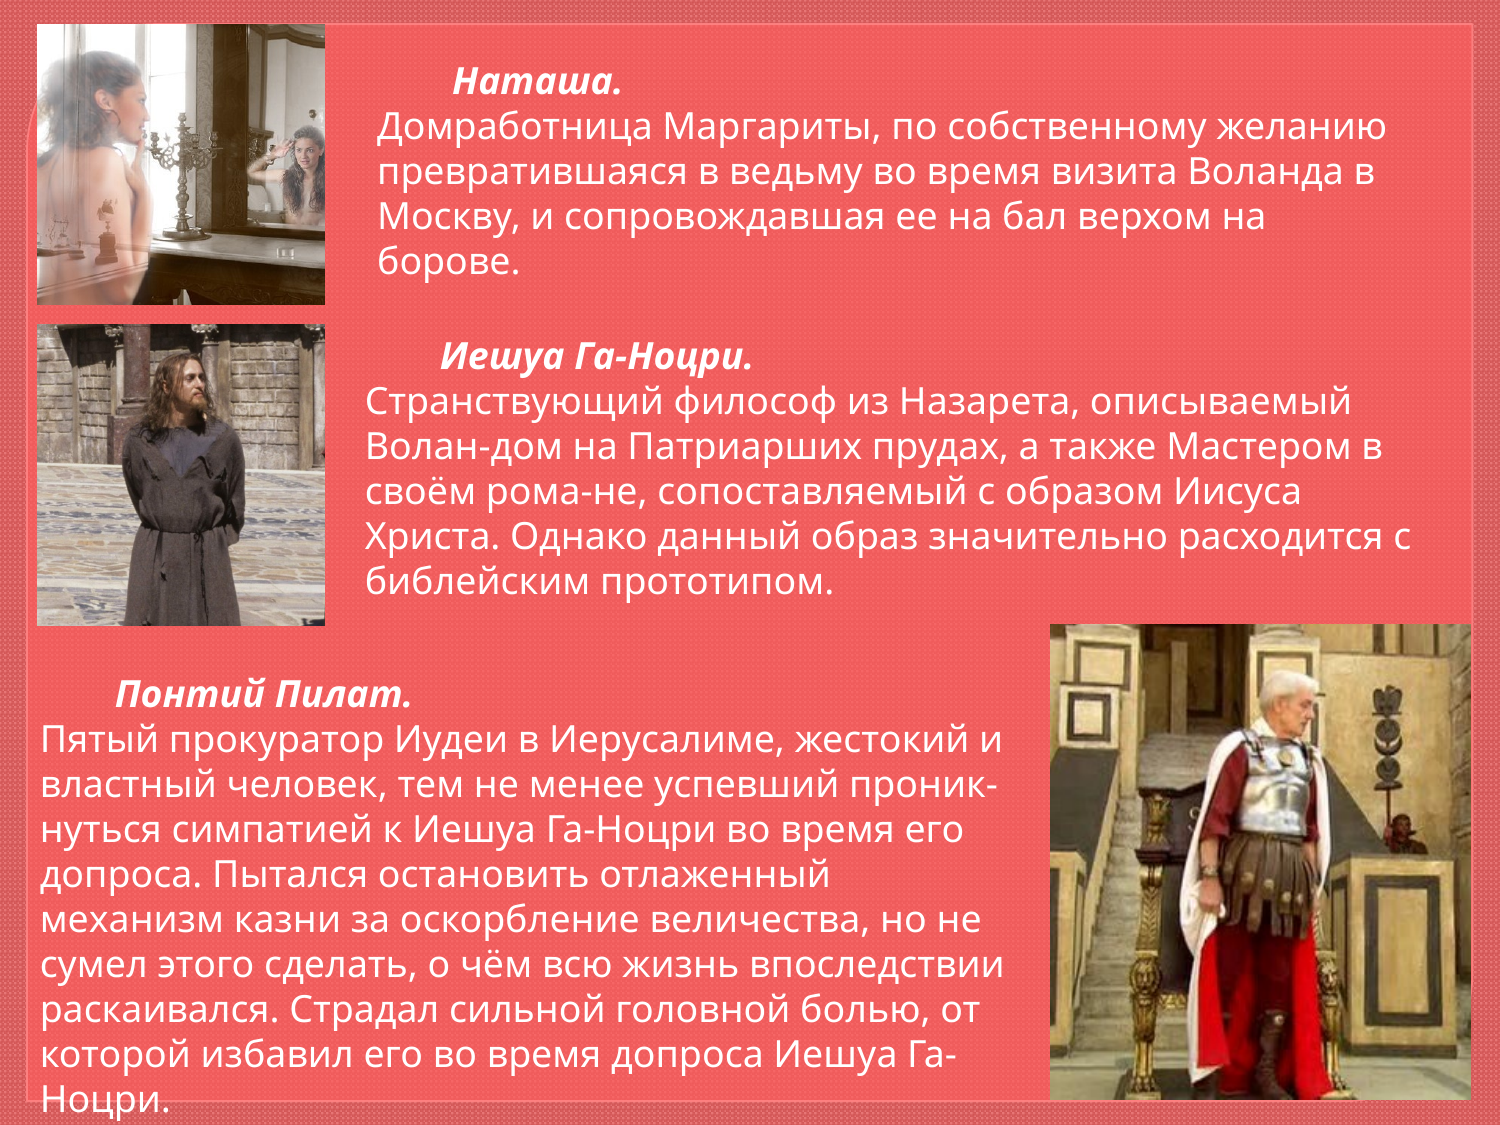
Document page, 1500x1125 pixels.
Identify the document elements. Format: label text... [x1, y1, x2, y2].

picture [1049, 624, 1471, 1101]
picture [37, 24, 326, 305]
text_box Понтий Пилат. Пятый прокуратор Иудеи в Иерусалиме, жестокий и властный человек, тем не менее успевший проник-нуться симпатией к Иешуа Га-Ноцри во время его допроса. Пытался остановить отлаженный механизм казни за оскорбление величества, но не сумел этого сделать, о чём всю жизнь впоследствии раскаивался. Страдал сильной головной болью, от которой избавил его во время допроса Иешуа Га-Ноцри. [24, 662, 1025, 1125]
picture [37, 324, 326, 626]
text_box Наташа. Домработница Маргариты, по собственному желанию превратившаяся в ведьму во время визита Воланда в Москву, и сопровождавшая ее на бал верхом на борове. [362, 49, 1413, 290]
text_box Иешуа Га-Ноцри. Странствующий философ из Назарета, описываемый Волан-дом на Патриарших прудах, а также Мастером в своём рома-не, сопоставляемый с образом Иисуса Христа. Однако данный образ значительно расходится с библейским прототипом. [350, 324, 1450, 610]
